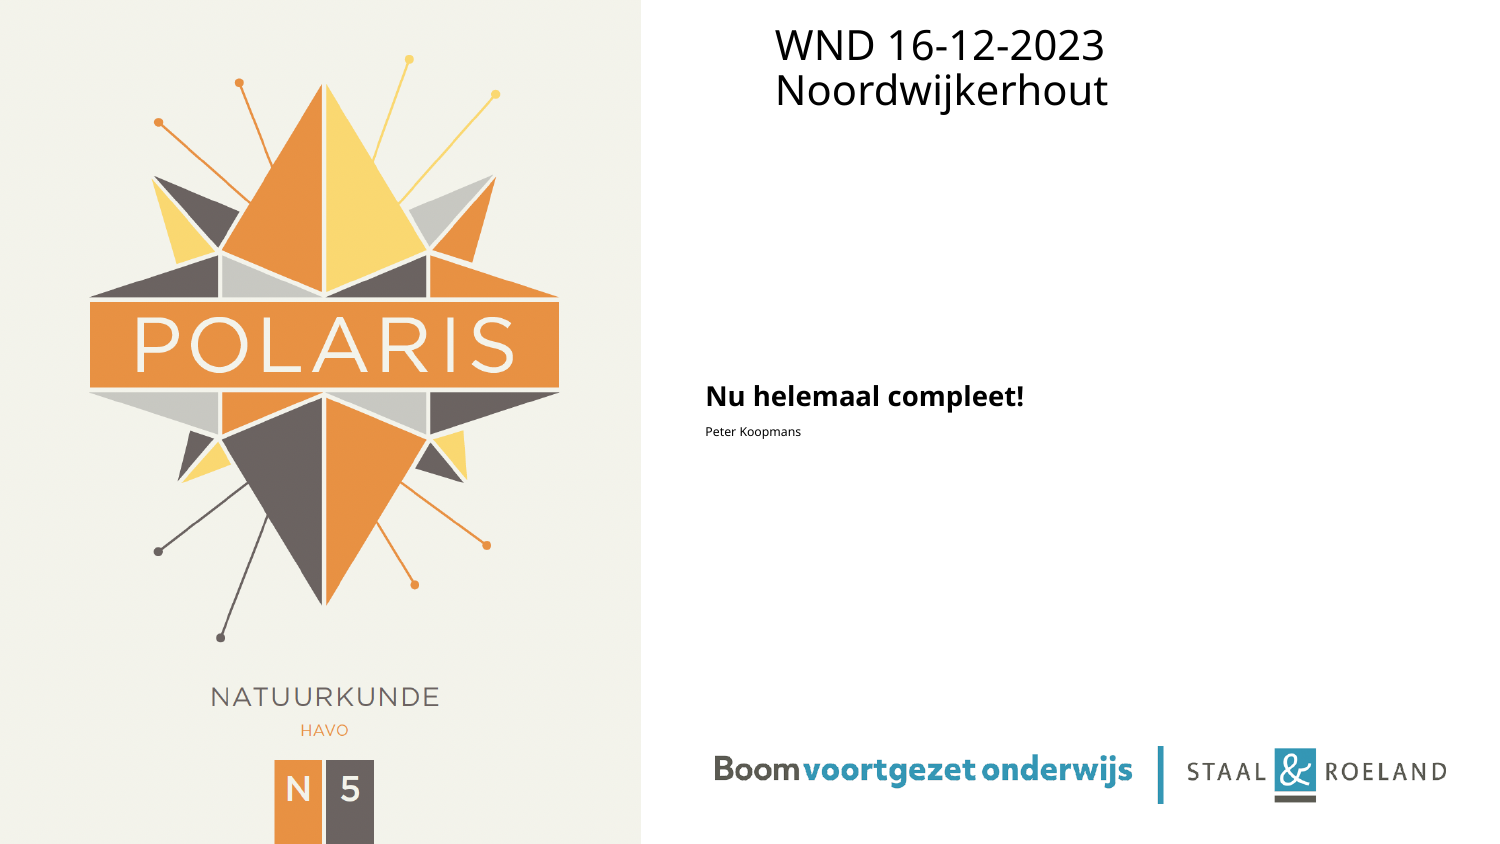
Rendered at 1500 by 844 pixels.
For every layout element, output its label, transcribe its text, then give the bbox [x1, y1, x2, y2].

text_box WND 16-12-2023 Noordwijkerhout [760, 64, 1401, 123]
picture [0, 0, 641, 844]
picture [715, 746, 1446, 804]
title Nu helemaal compleet! Peter Koopmans [690, 282, 1471, 447]
text_box [641, 331, 867, 422]
